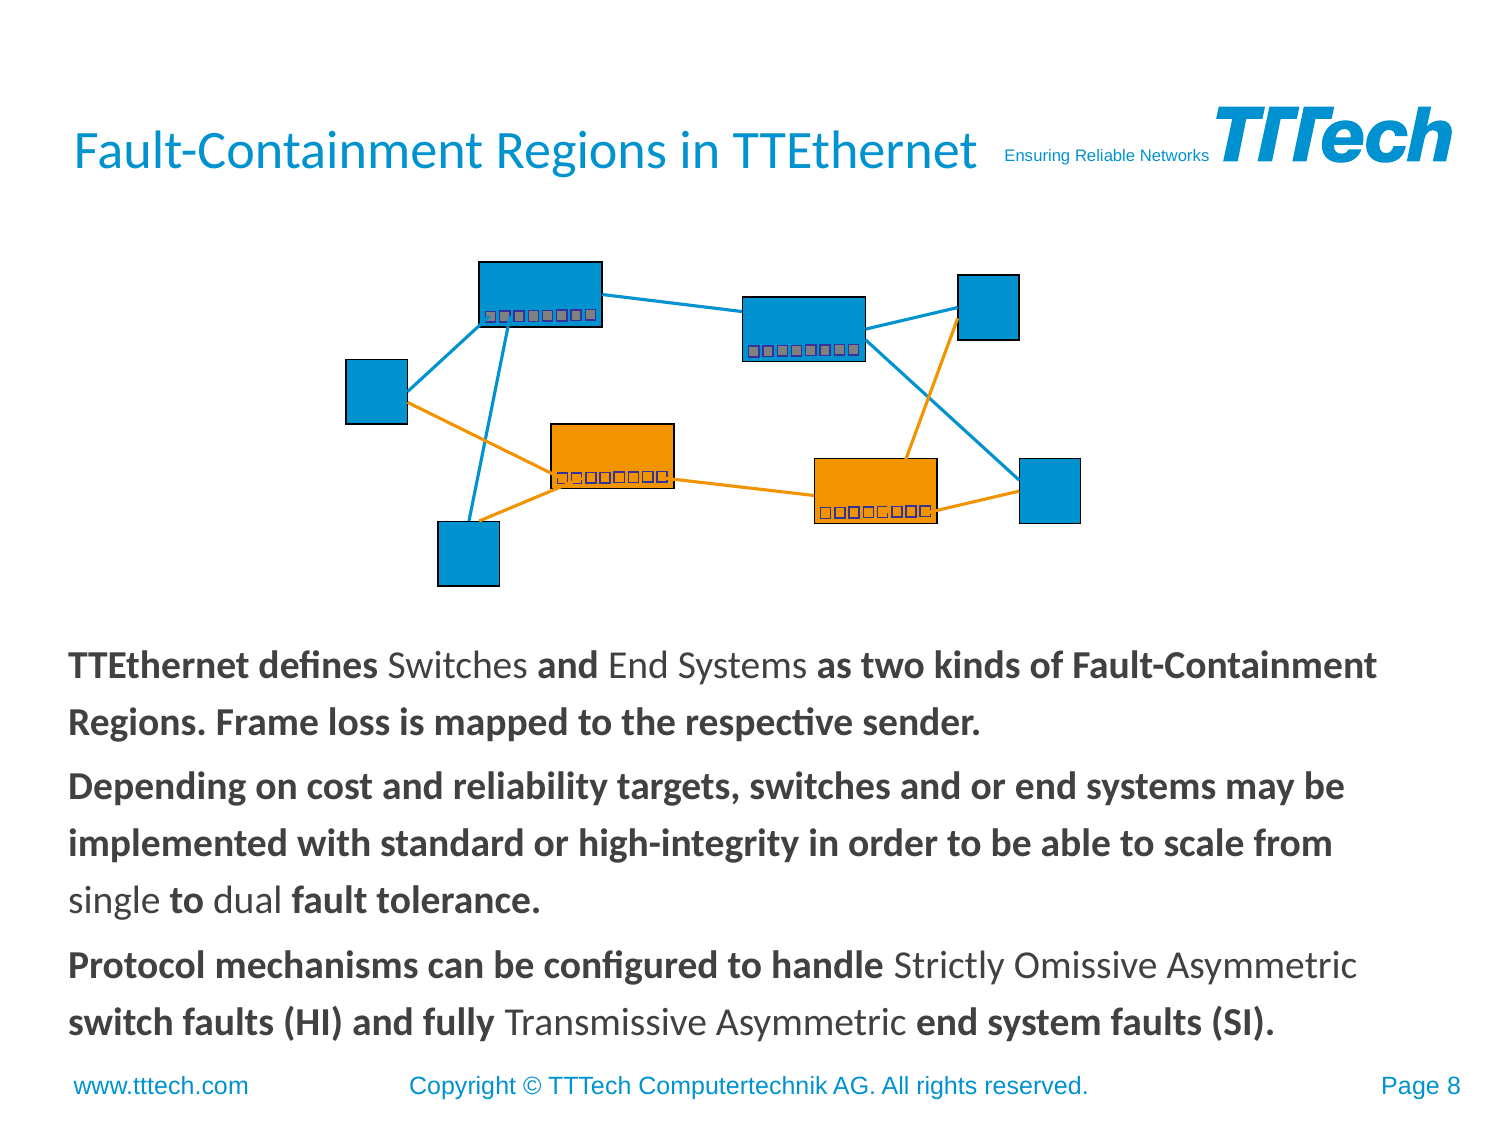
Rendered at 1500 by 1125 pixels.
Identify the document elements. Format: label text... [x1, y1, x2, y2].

title Fault-Containment Regions in TTEthernet [58, 21, 1010, 187]
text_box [345, 261, 1081, 587]
list TTEthernet defines Switches and End Systems as two kinds of Fault-Containment Regions. Frame loss is mapped to the respective sender. Depending on cost and reliability targets, switches and or end systems may be implemented with standard or high-integrity in order to be able to scale from single to dual fault tolerance. Protocol mechanisms can be configured to handle Strictly Omissive Asymmetric switch faults (HI) and fully Transmissive Asymmetric end system faults (SI). [53, 621, 1459, 953]
